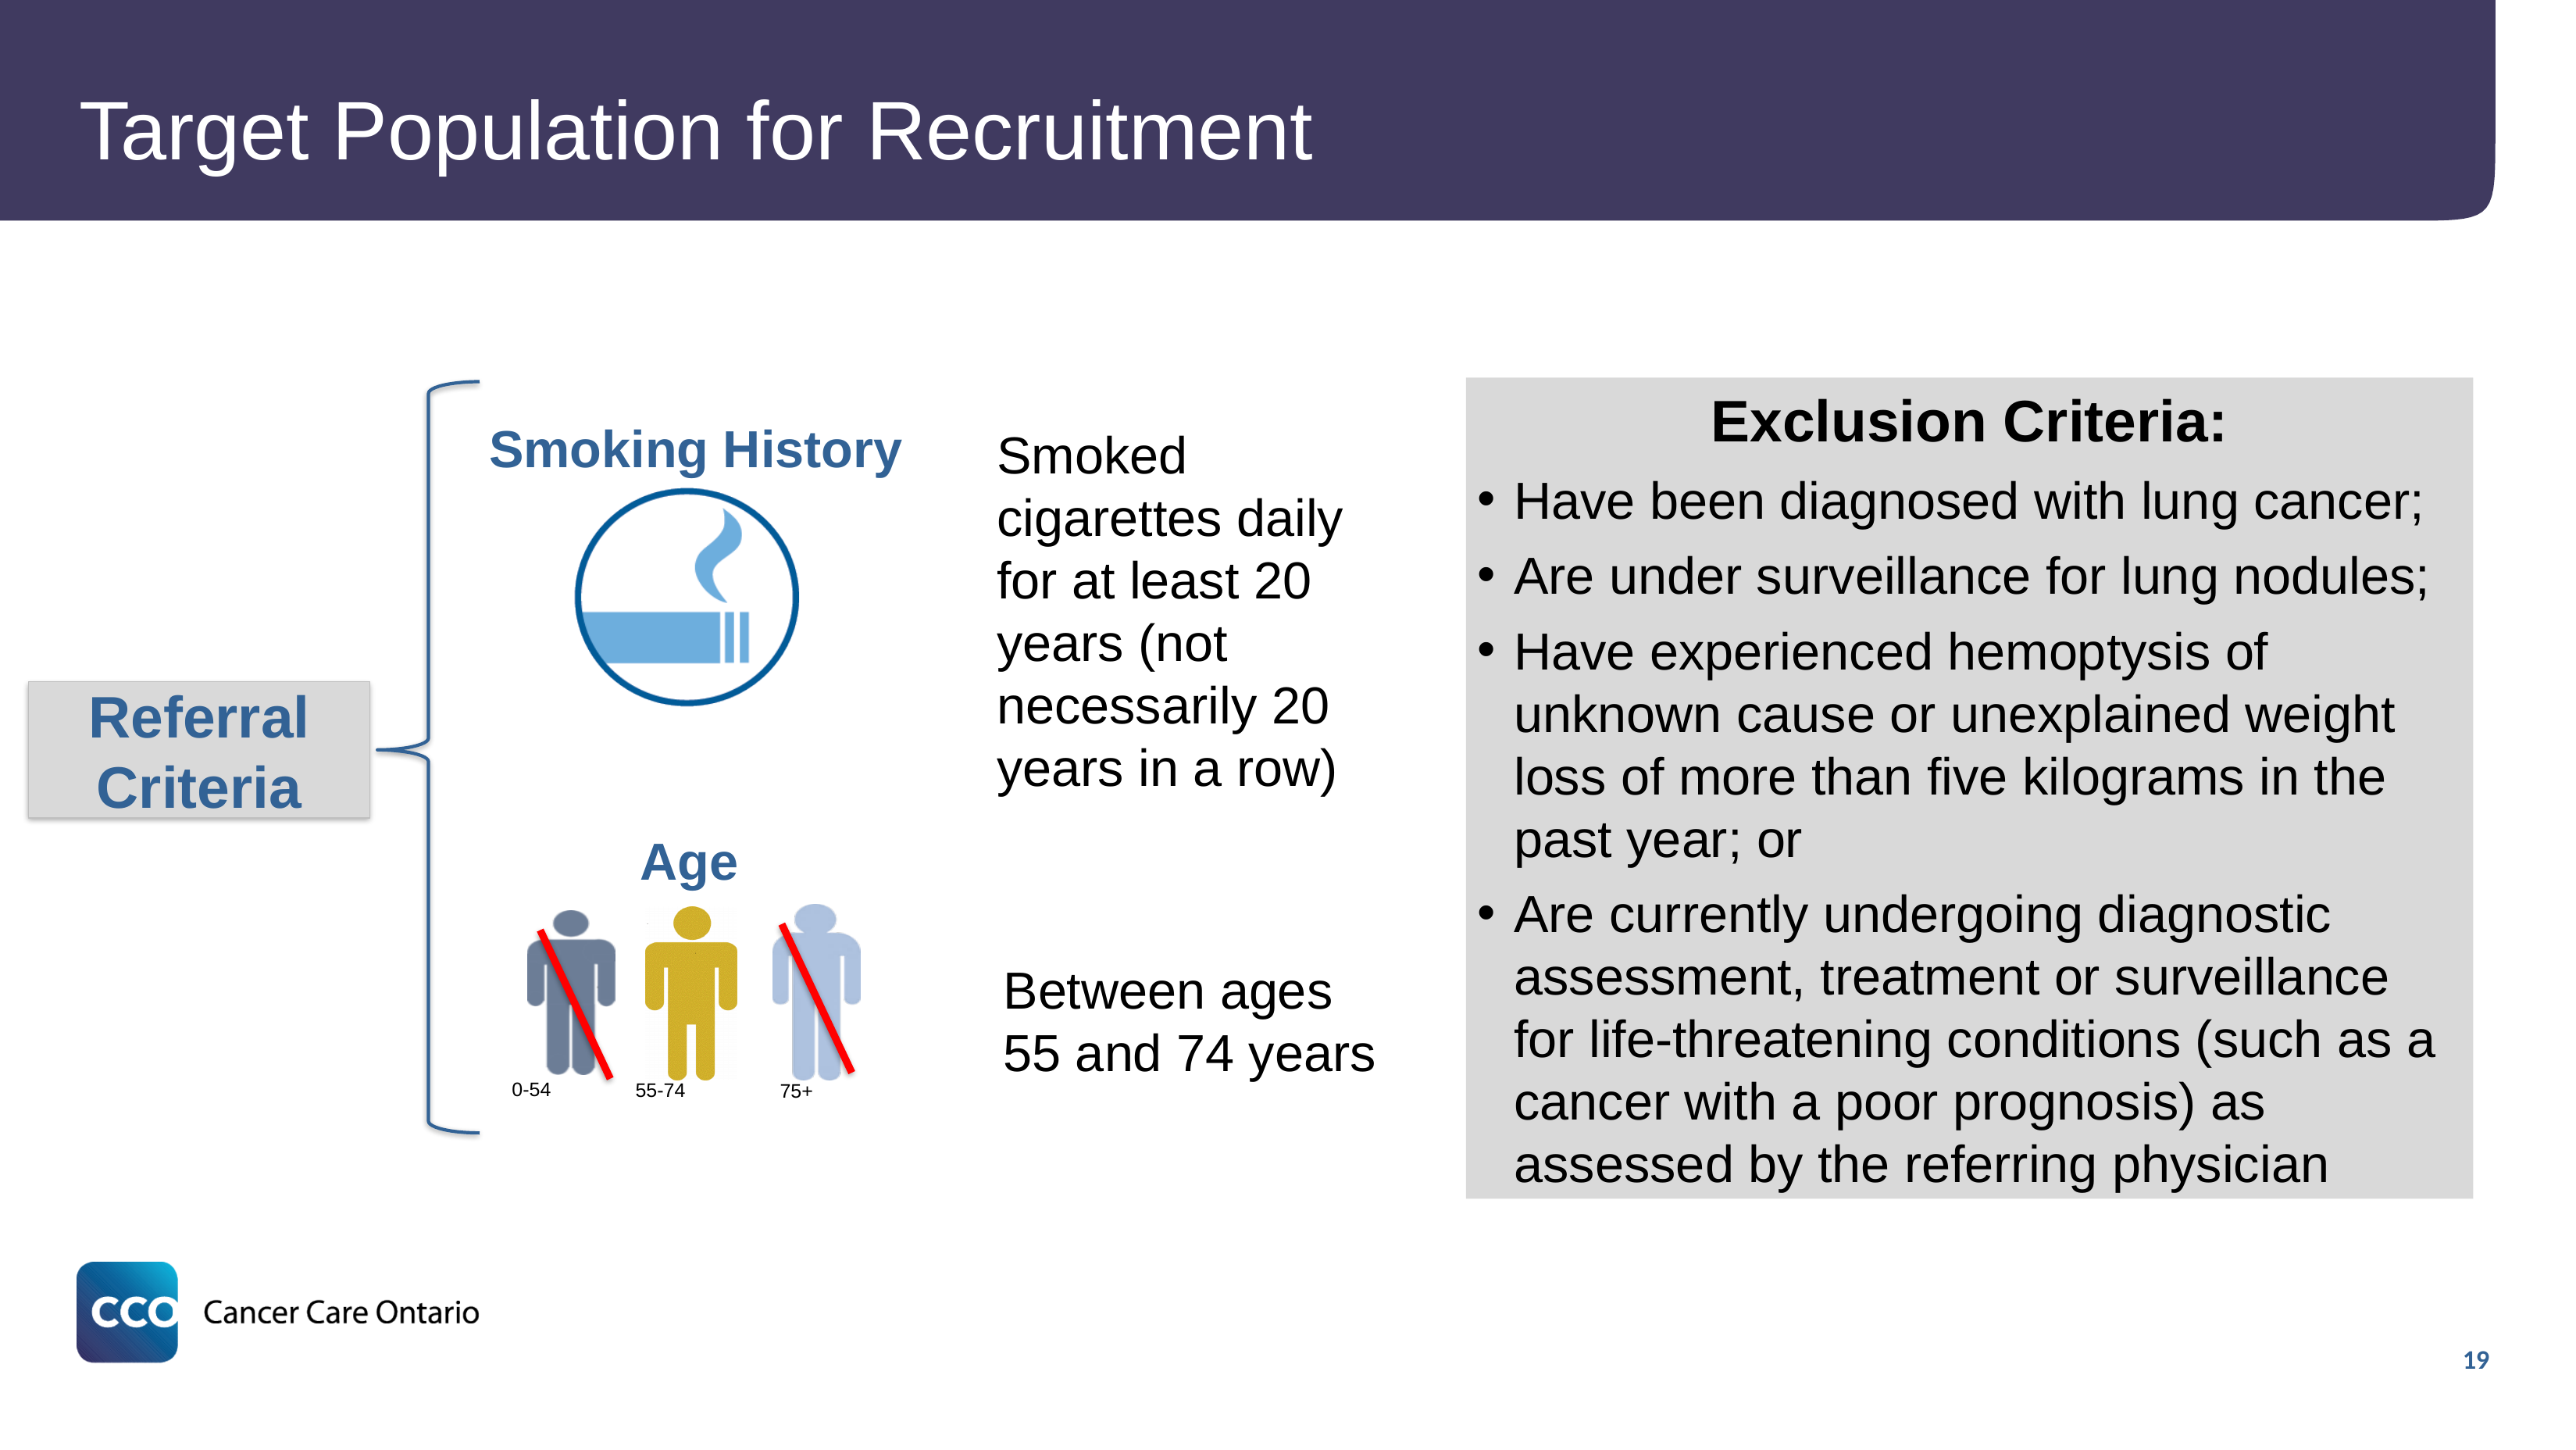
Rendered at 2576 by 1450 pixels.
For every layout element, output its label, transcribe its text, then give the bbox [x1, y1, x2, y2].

title Target Population for Recruitment [78, 77, 2497, 177]
slide_number 19 [2462, 1342, 2499, 1373]
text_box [28, 381, 1413, 1134]
picture [77, 1262, 480, 1363]
text_box Exclusion Criteria: Have been diagnosed with lung cancer; Are under surveillance for lung nodules; Have experienced hemoptysis of unknown cause or unexplained weight loss of more than five kilograms in the past year; or Are currently undergoing diagnostic assessment, treatment or surveillance for life-threatening conditions (such as a cancer with a poor prognosis) as assessed by the referring physician [1465, 377, 2474, 1199]
